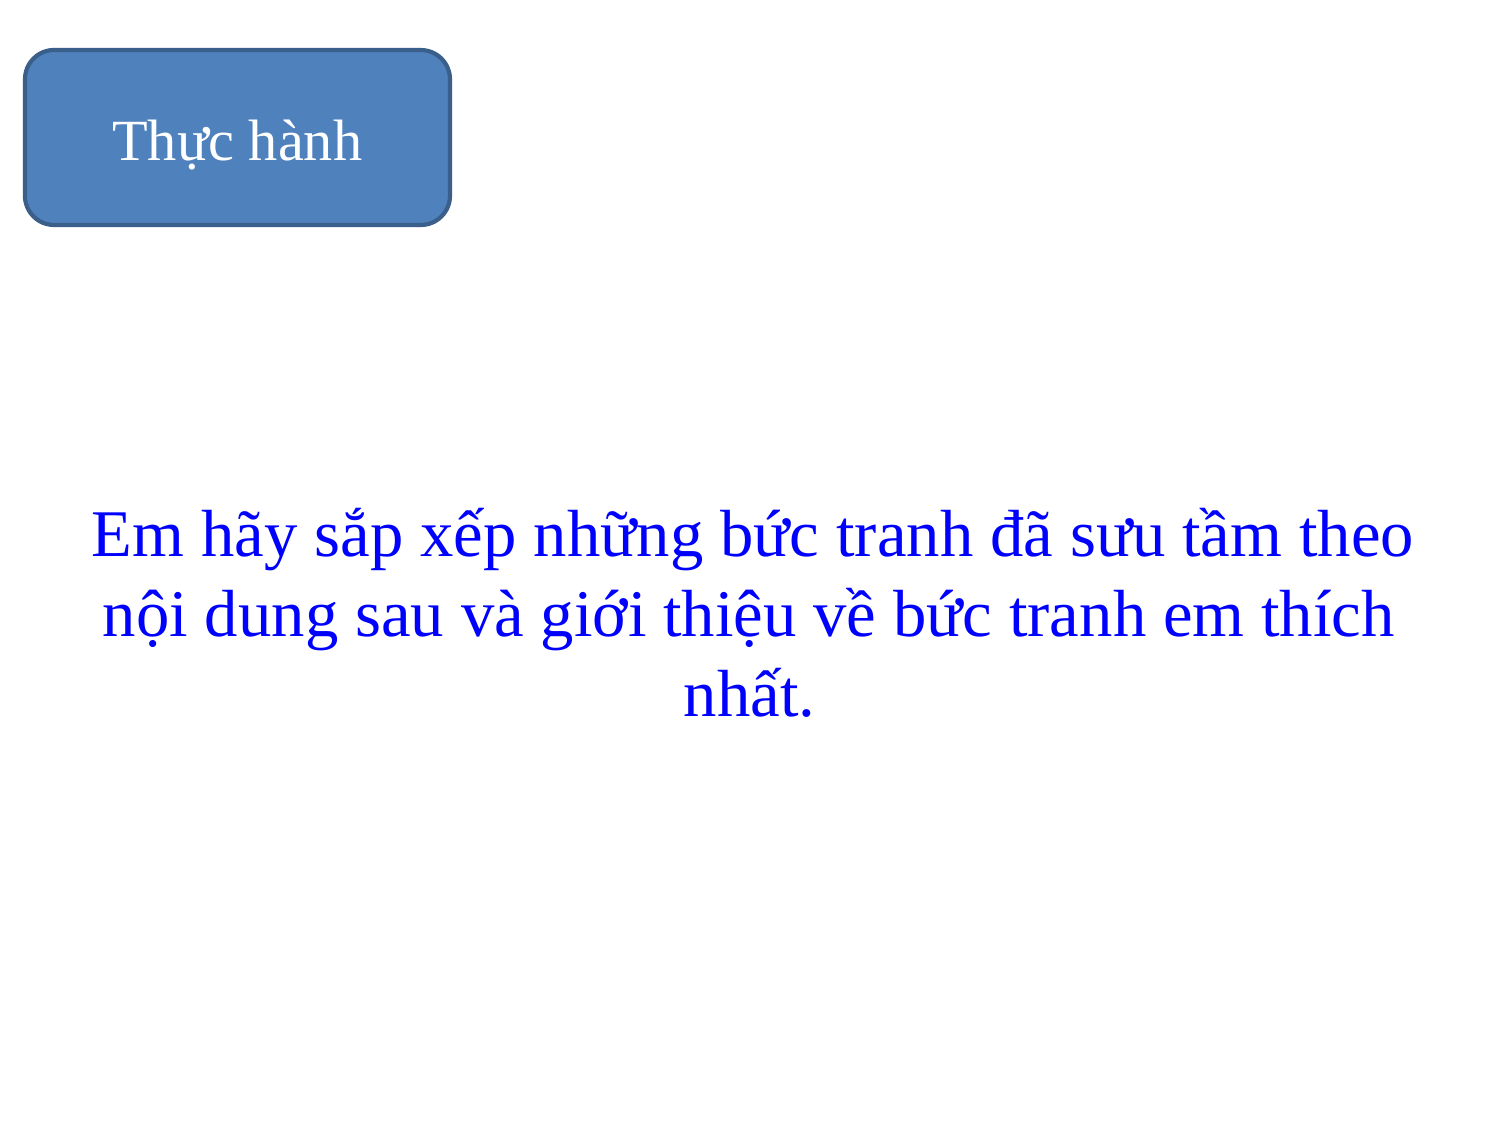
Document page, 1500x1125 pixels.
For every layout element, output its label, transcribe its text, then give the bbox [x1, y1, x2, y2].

text_box Thực hành [22, 47, 453, 228]
text_box Em hãy sắp xếp những bức tranh đã sưu tầm theo nội dung sau và giới thiệu về bức tranh em thích nhất. [57, 482, 1443, 738]
